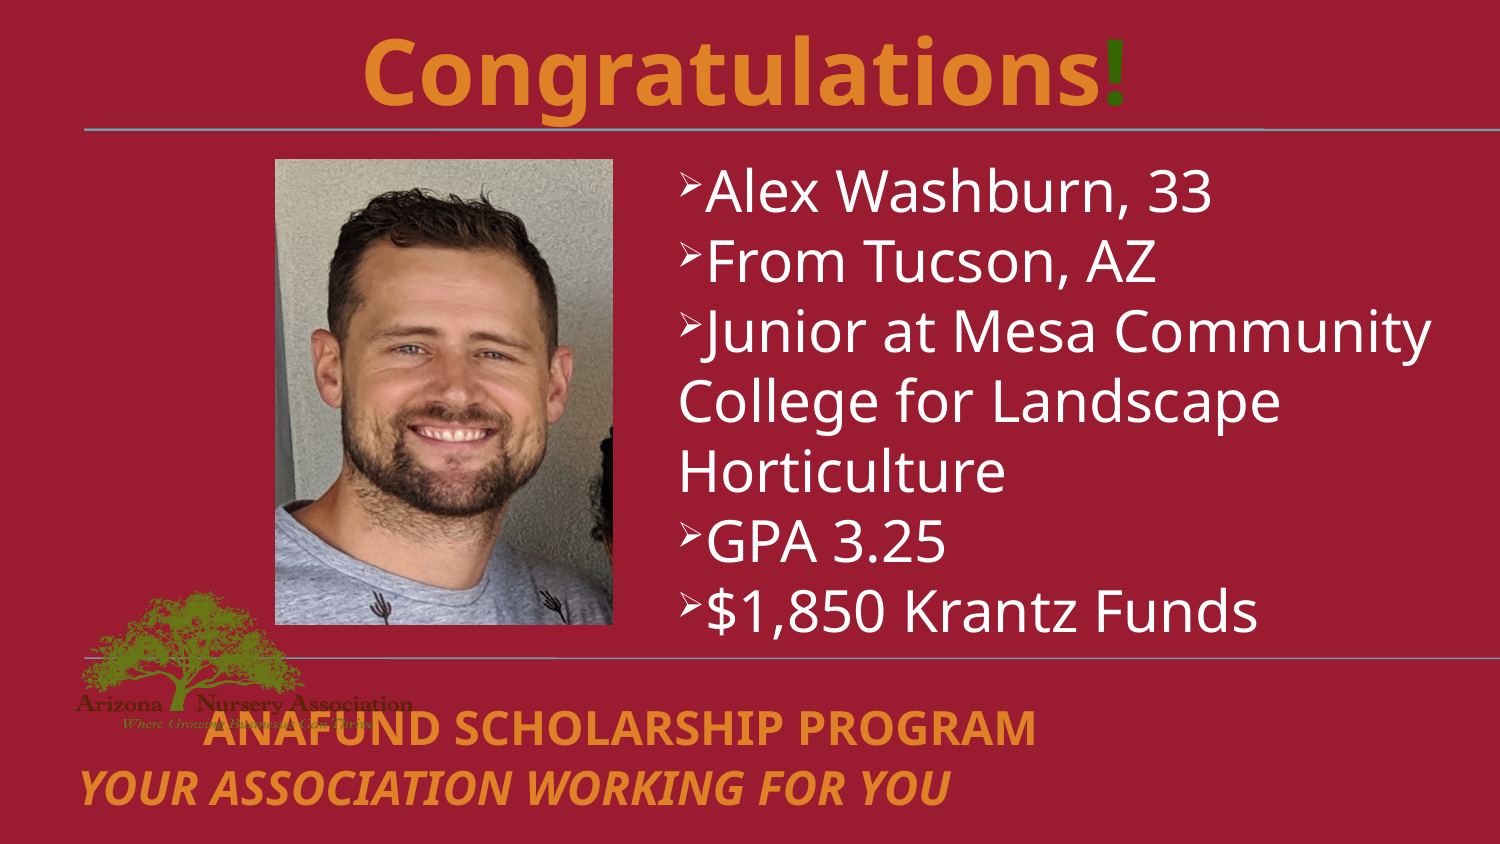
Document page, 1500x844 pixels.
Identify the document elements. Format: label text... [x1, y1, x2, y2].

text_box Alex Washburn, 33 From Tucson, AZ Junior at Mesa Community College for Landscape Horticulture GPA 3.25 $1,850 Krantz Funds [662, 146, 1500, 652]
title ANAFUND Scholarship Program Your association working for you [62, 675, 1450, 825]
subtitle Congratulations! [62, 56, 1450, 132]
picture [274, 159, 613, 625]
picture [74, 590, 413, 731]
